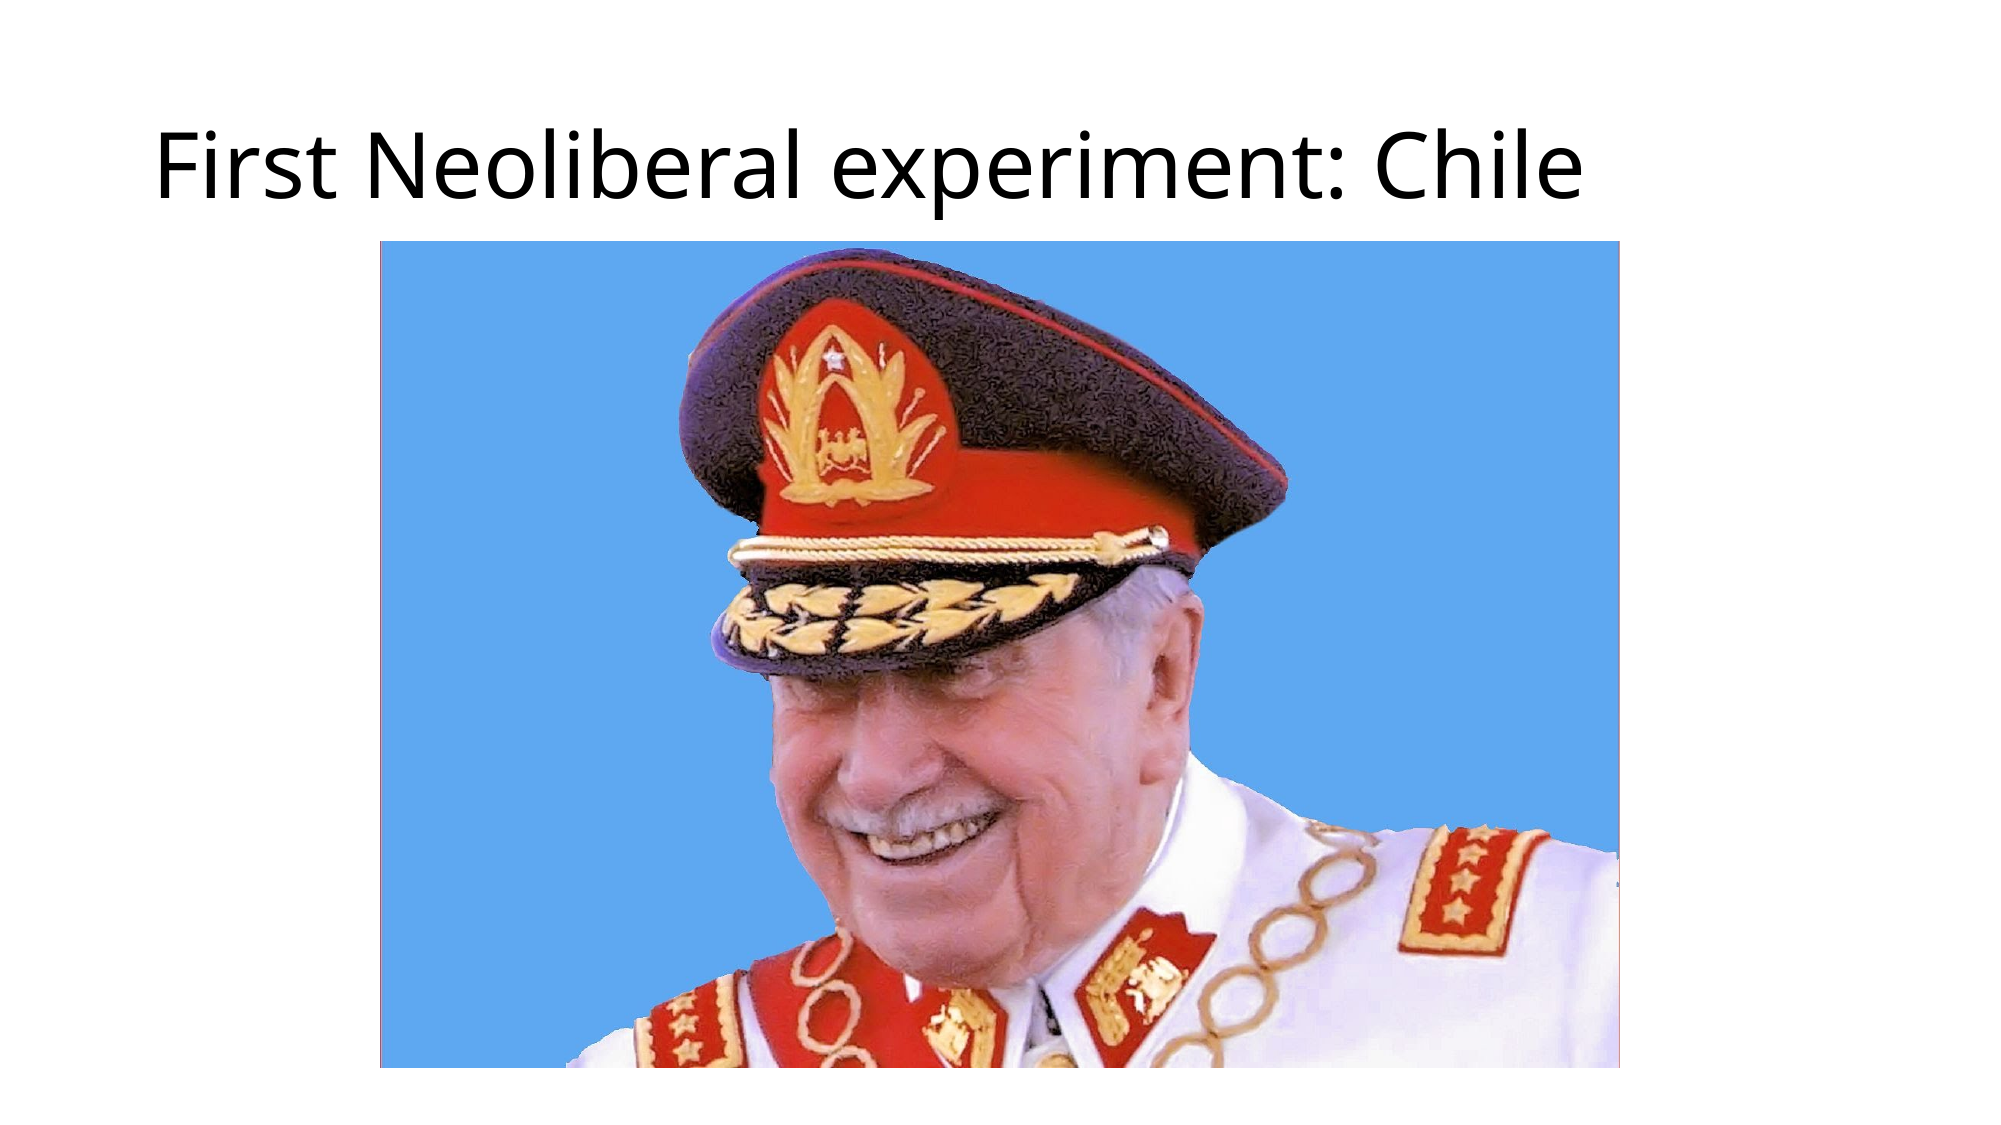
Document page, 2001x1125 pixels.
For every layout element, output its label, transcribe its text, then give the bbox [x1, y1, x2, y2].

title First Neoliberal experiment: Chile [137, 59, 1863, 278]
picture [379, 241, 1620, 1068]
